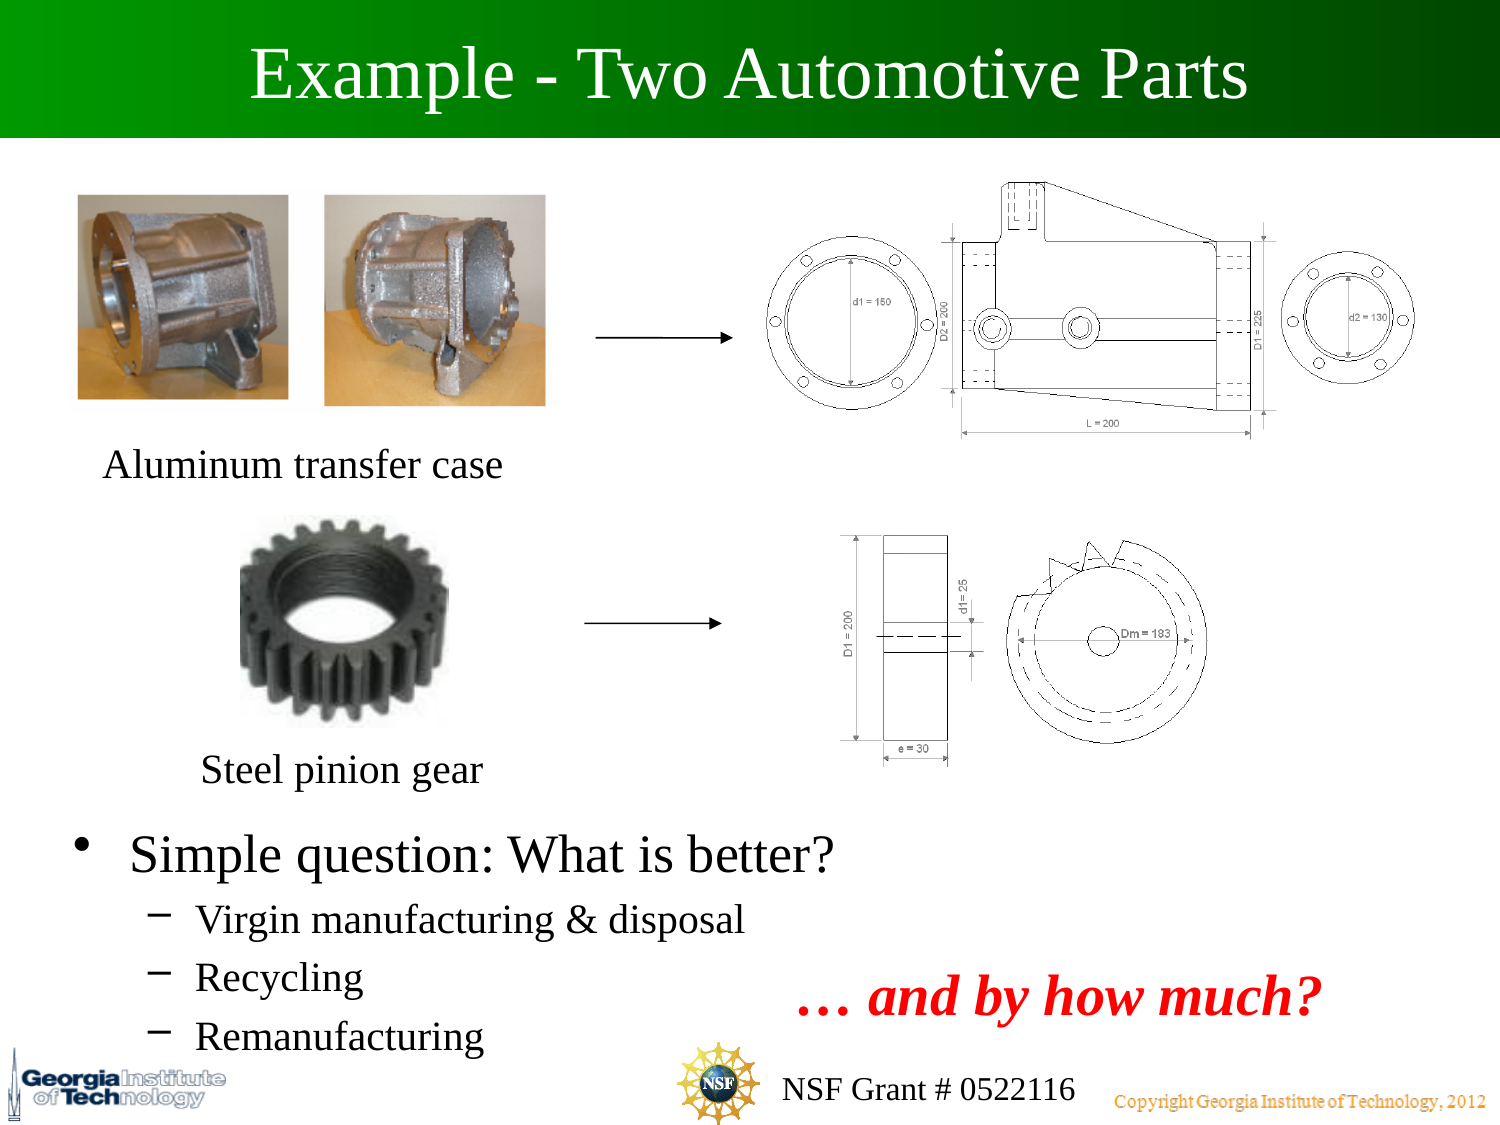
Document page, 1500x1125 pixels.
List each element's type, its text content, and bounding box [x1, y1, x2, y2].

text_box … and by how much? [781, 950, 1340, 1035]
picture [0, 1039, 231, 1125]
text_box Aluminum transfer case [87, 455, 519, 495]
picture [677, 1042, 761, 1125]
title Example - Two Automotive Parts [0, 0, 1500, 138]
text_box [70, 174, 1421, 447]
text_box NSF Grant # 0522116 [767, 1059, 1091, 1115]
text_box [240, 510, 1223, 774]
text_box Steel pinion gear [185, 734, 499, 800]
picture [1087, 1082, 1500, 1125]
list Simple question: What is better? Virgin manufacturing & disposal Recycling Remanufacturing [57, 810, 1432, 1029]
